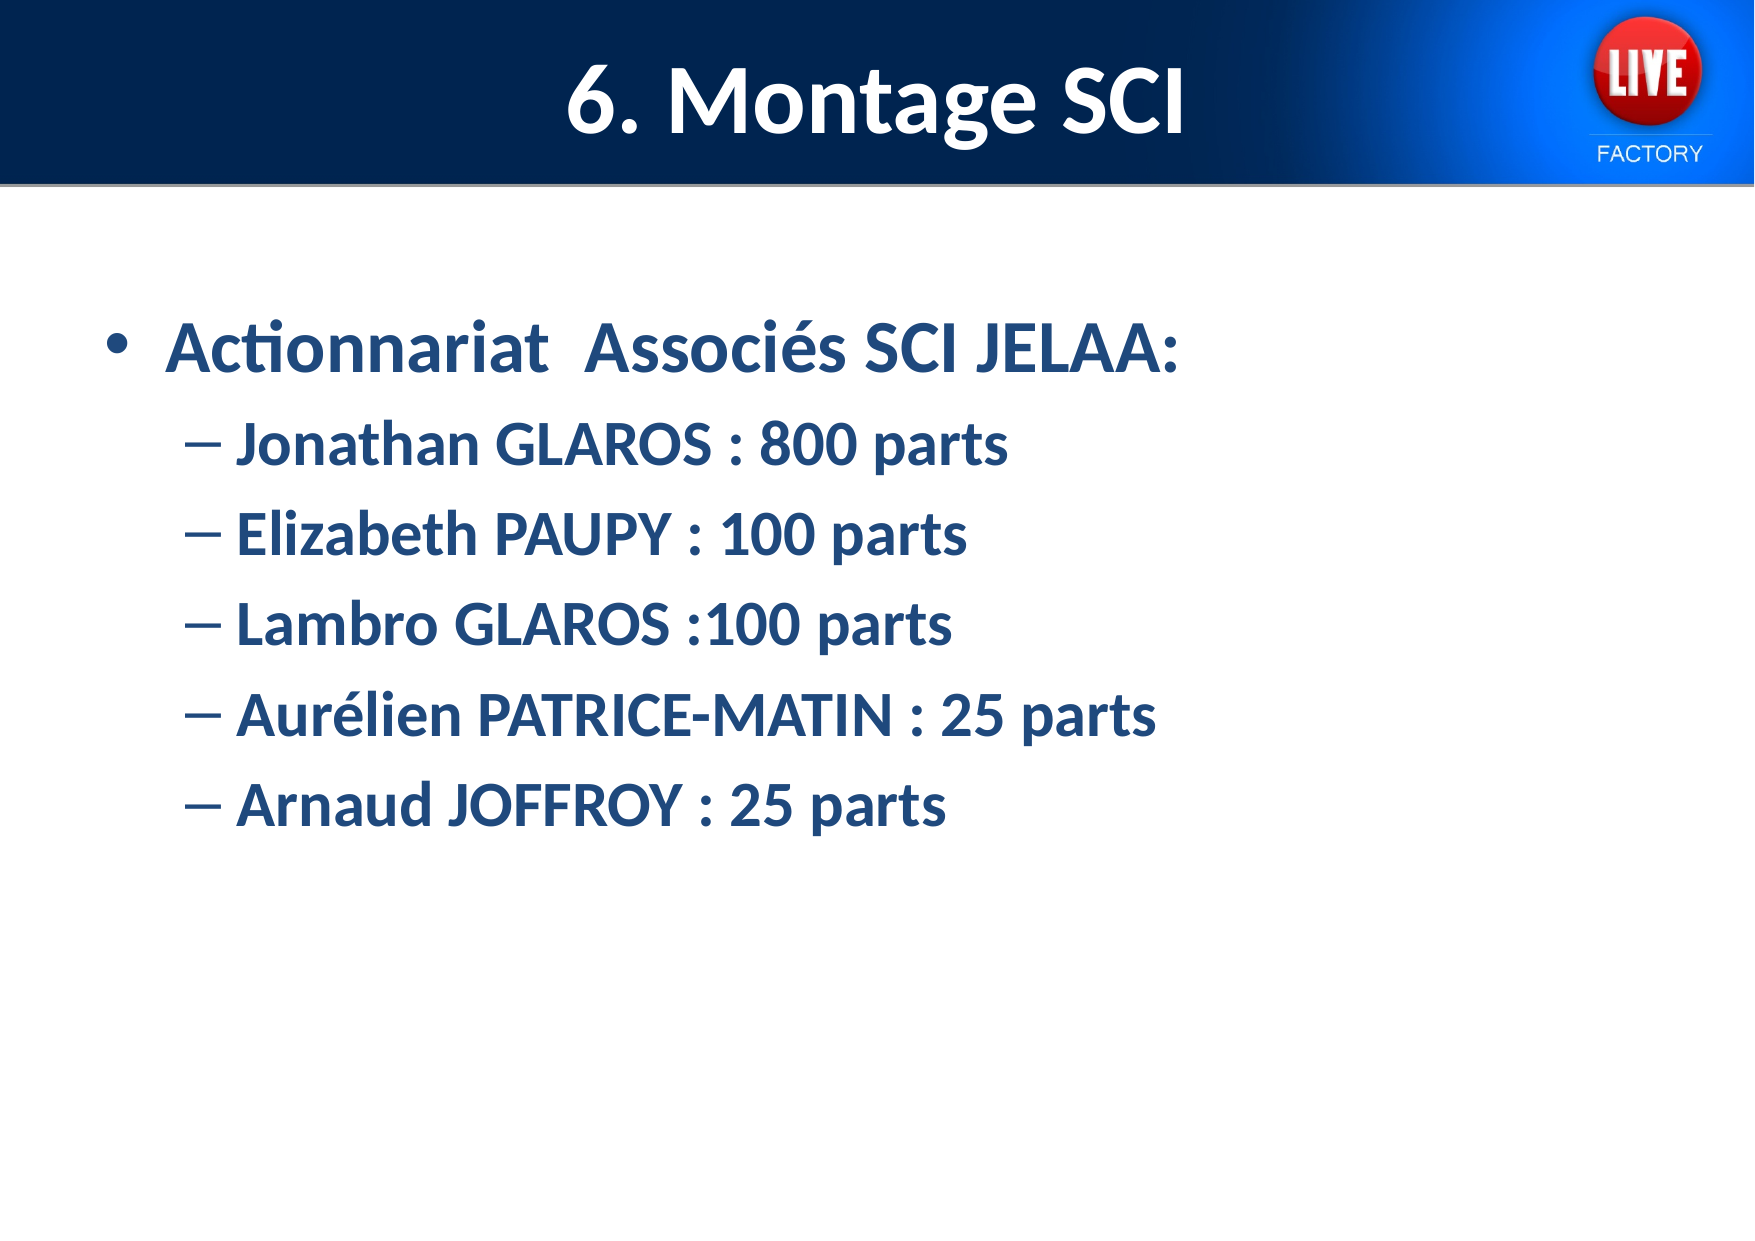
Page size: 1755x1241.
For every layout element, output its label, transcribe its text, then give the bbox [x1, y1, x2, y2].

picture [0, 0, 1755, 1241]
list Actionnariat Associés SCI JELAA: Jonathan GLAROS : 800 parts Elizabeth PAUPY : 100 parts Lambro GLAROS :100 parts Aurélien PATRICE-MATIN : 25 parts Arnaud JOFFROY : 25 parts [87, 289, 1667, 1109]
title 6. Montage SCI [87, 49, 1667, 257]
